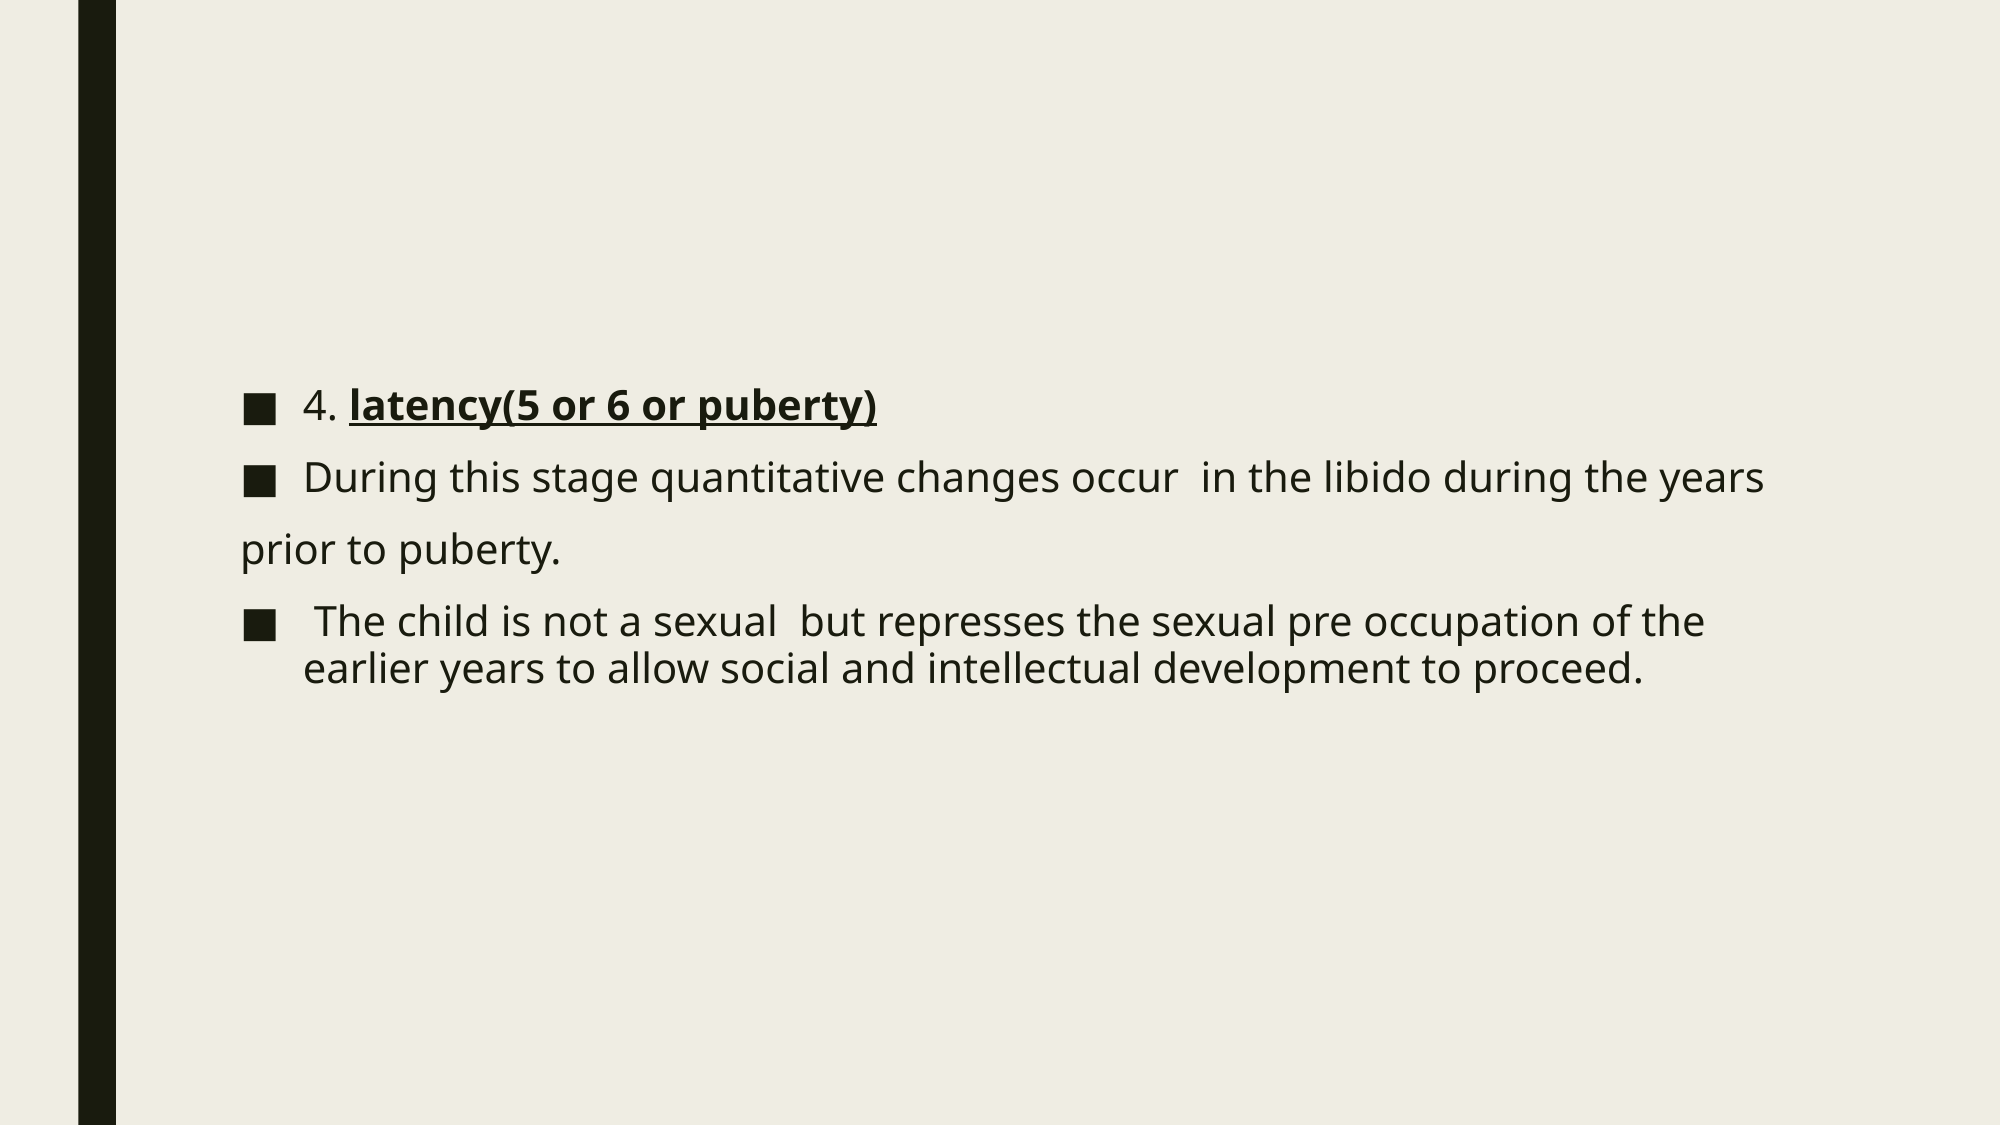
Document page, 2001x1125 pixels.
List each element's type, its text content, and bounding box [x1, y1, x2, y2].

list 4. latency(5 or 6 or puberty) During this stage quantitative changes occur in the libido during the years prior to puberty. The child is not a sexual but represses the sexual pre occupation of the earlier years to allow social and intellectual development to proceed. [225, 375, 1800, 963]
